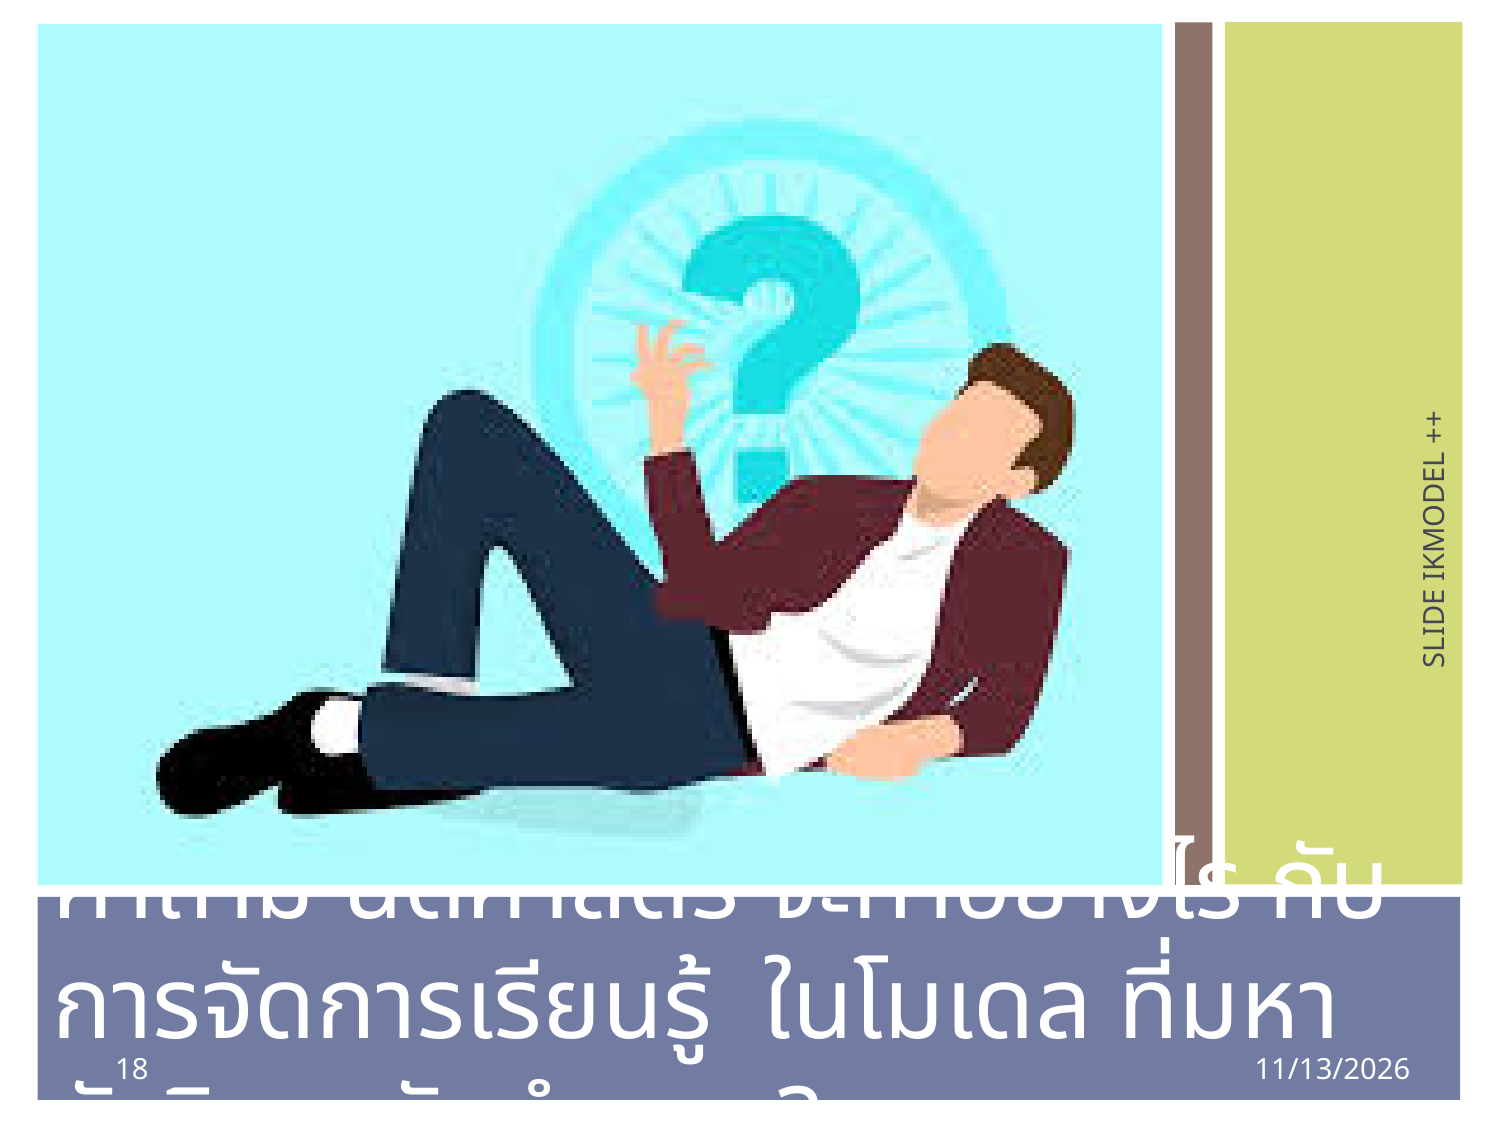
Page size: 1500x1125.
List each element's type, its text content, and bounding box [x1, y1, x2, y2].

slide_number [1050, 1042, 1426, 1103]
list คำถาม นิติศาสตร์ จะทำอย่างไร กับการจัดการเรียนรู้ ในโมเดล ที่มหาลัยวิทยาลัยกำหนด? [37, 896, 1461, 1100]
slide_number 18 [100, 1042, 426, 1103]
footer SLIDE IKMODEL ++ [1407, 396, 1468, 878]
picture [37, 24, 1163, 885]
